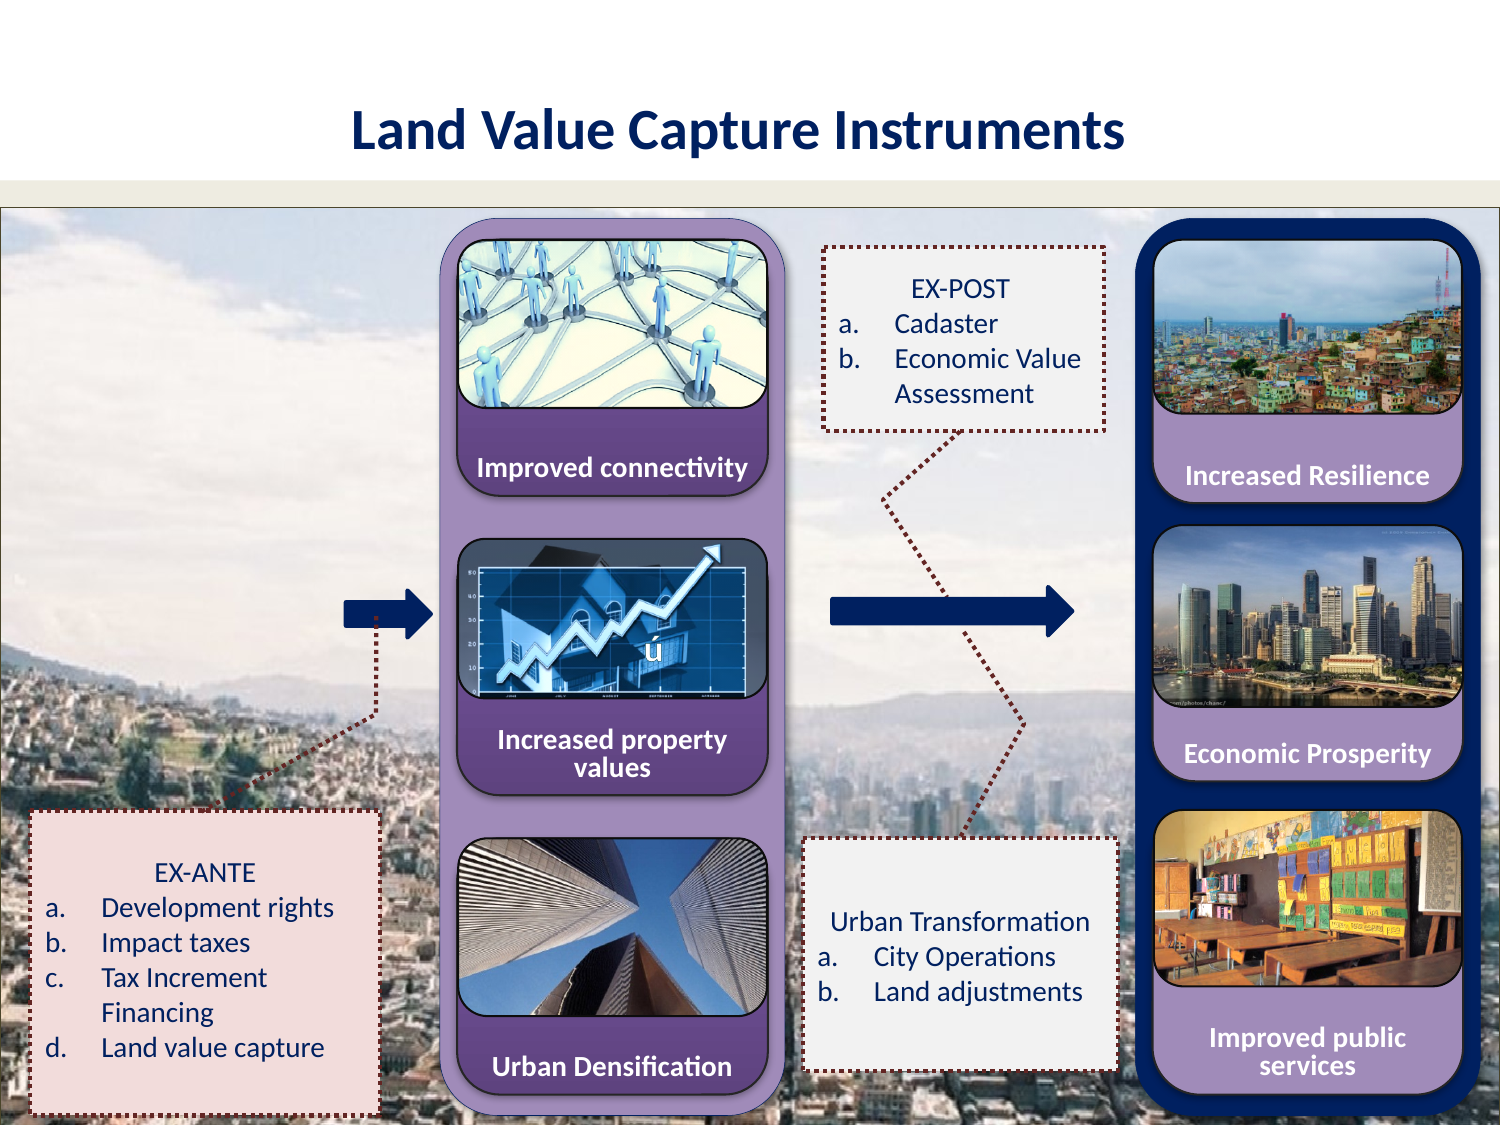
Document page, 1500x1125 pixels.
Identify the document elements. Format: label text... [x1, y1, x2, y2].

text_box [28, 434, 329, 782]
text_box Land Value Capture Instruments [0, 83, 1490, 195]
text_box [439, 218, 786, 1116]
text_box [1135, 218, 1481, 1116]
picture [0, 206, 1500, 1125]
